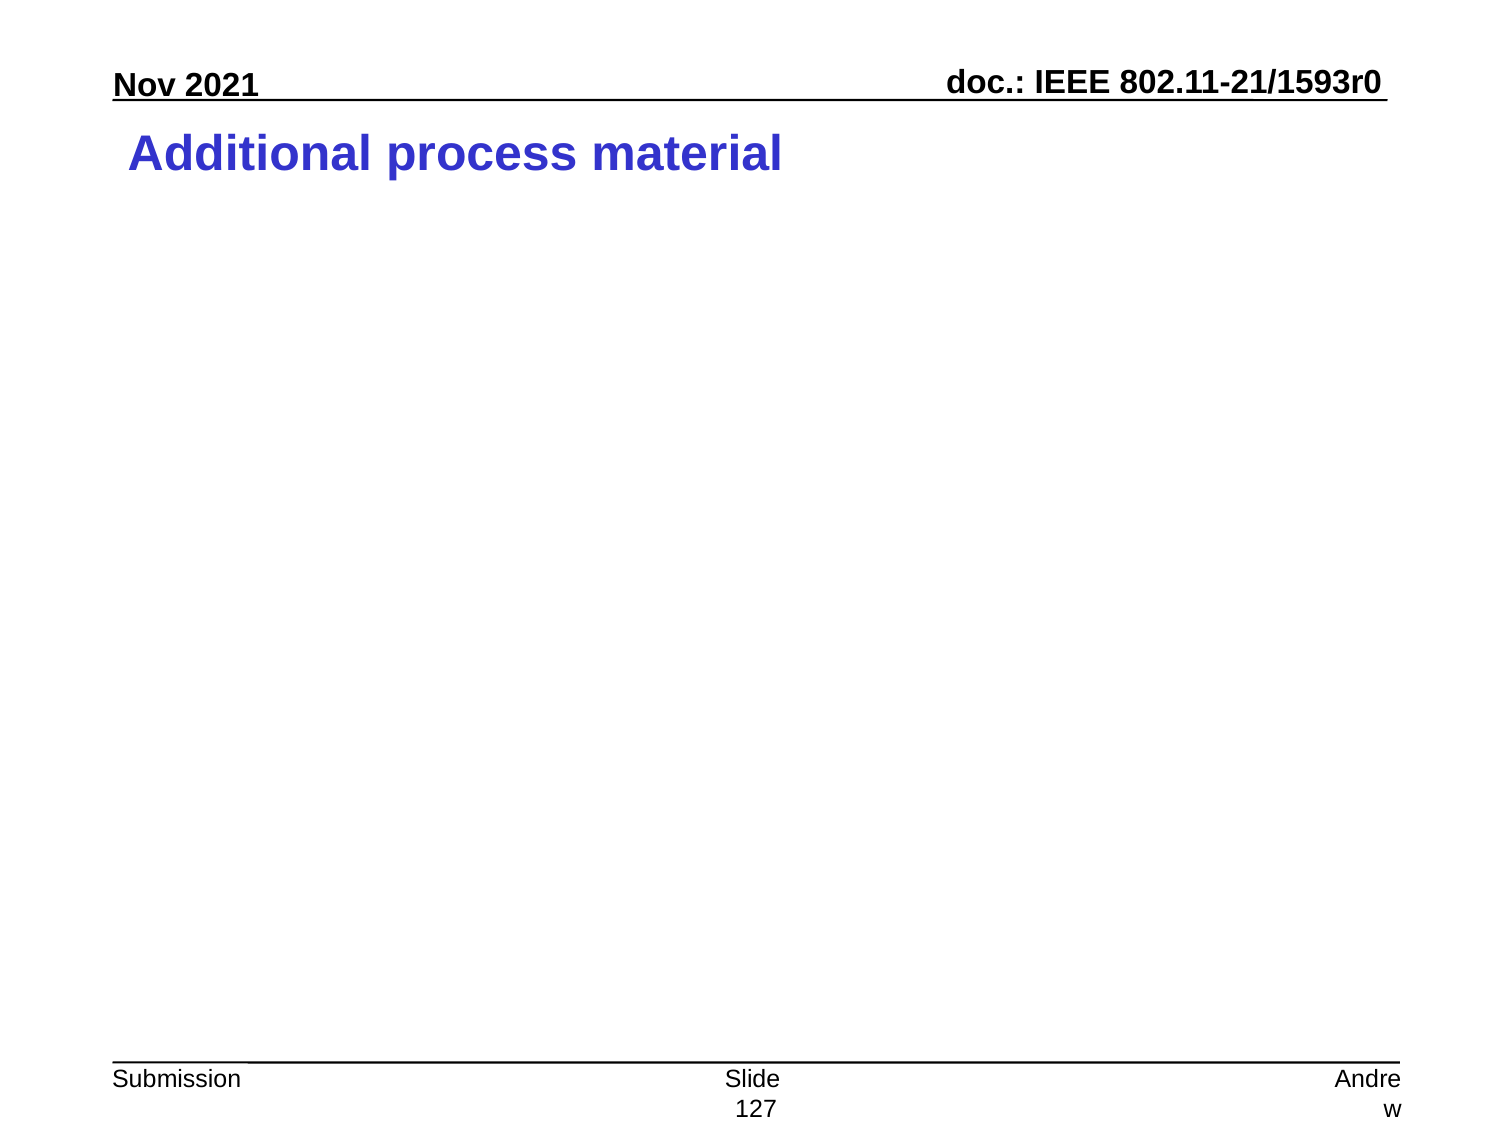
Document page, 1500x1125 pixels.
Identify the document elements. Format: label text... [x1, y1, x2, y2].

footer Andrew Myles, Cisco [1320, 1061, 1402, 1093]
slide_number Slide 127 [709, 1061, 803, 1093]
title Additional process material [112, 112, 1388, 288]
